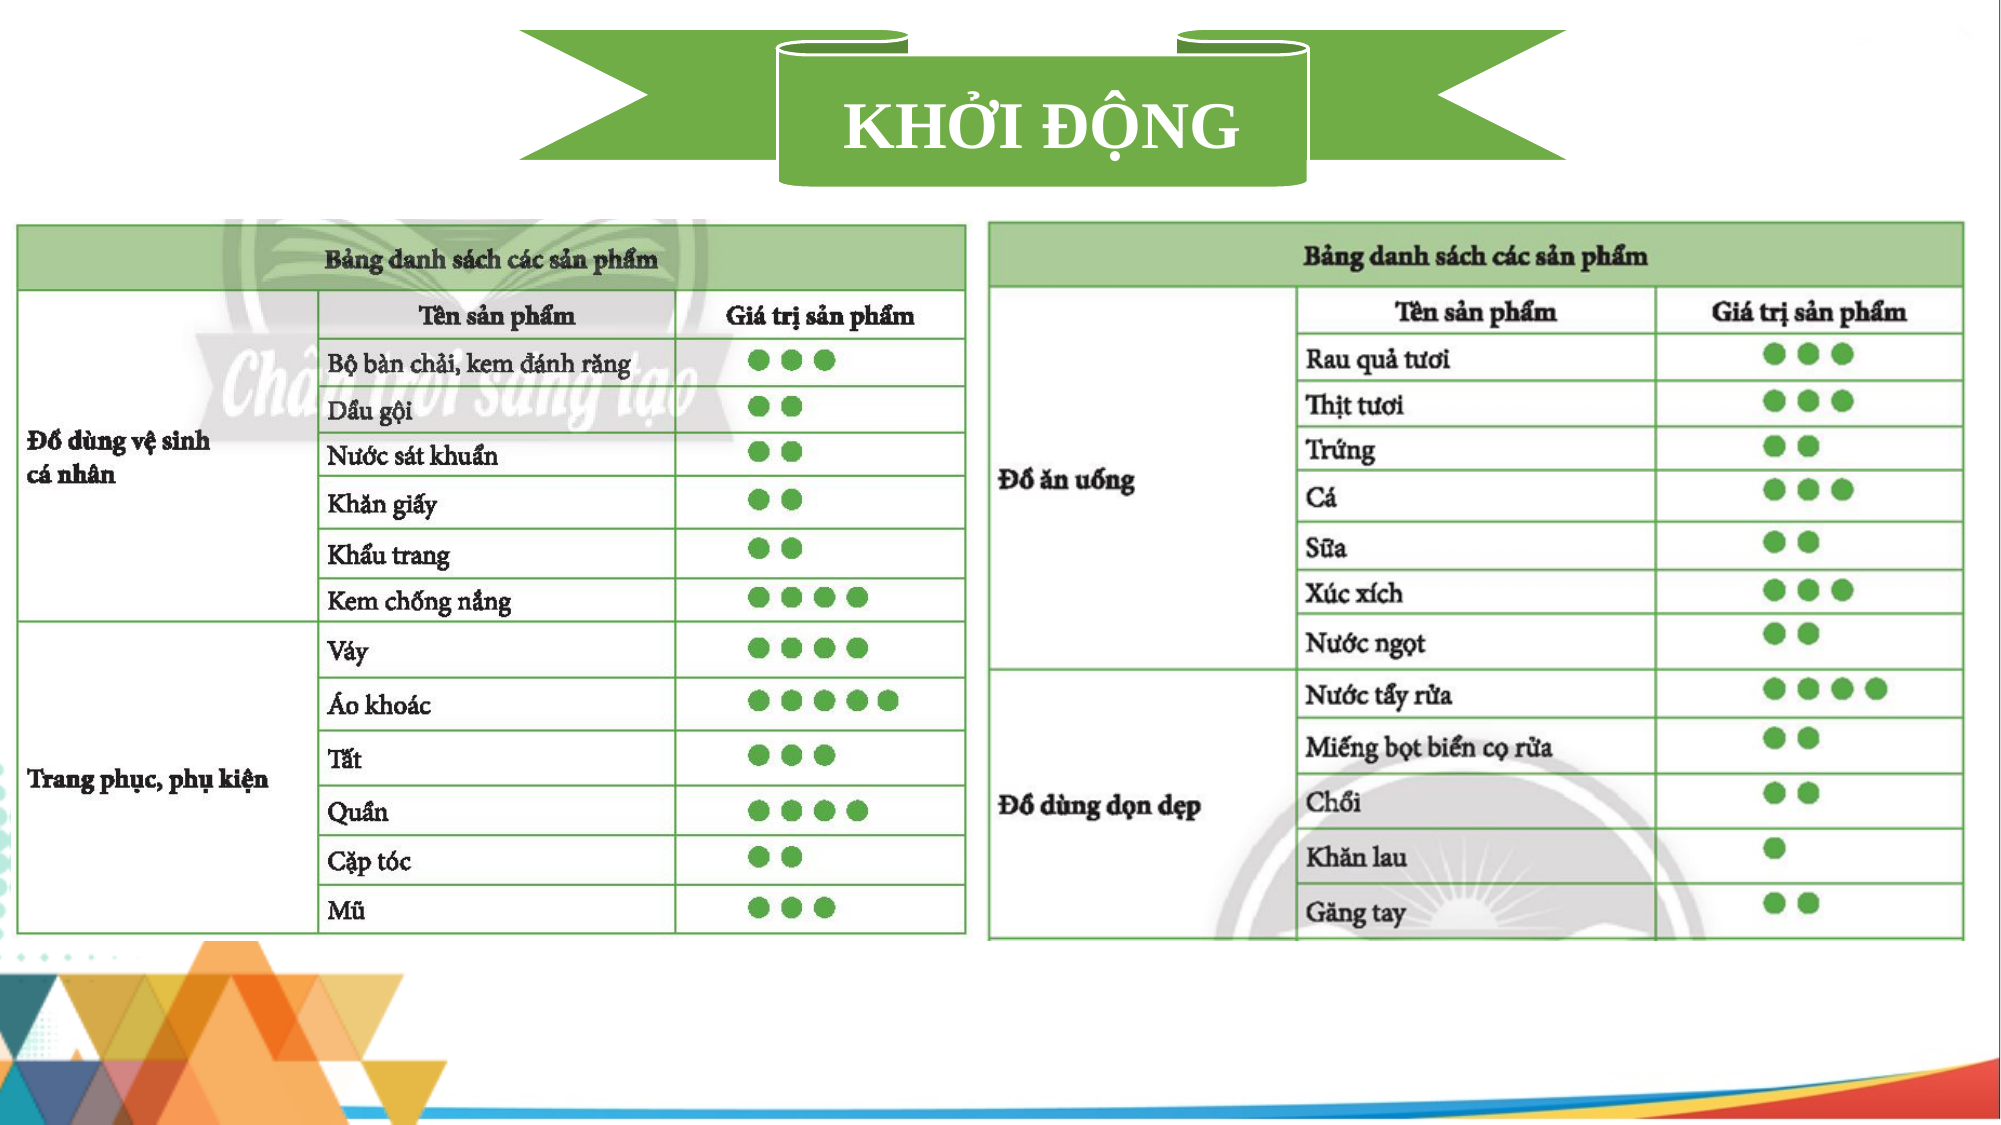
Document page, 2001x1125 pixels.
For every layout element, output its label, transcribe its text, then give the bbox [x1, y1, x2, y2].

picture [0, 0, 2001, 1125]
text_box KHỞI ĐỘNG [511, 26, 1575, 190]
